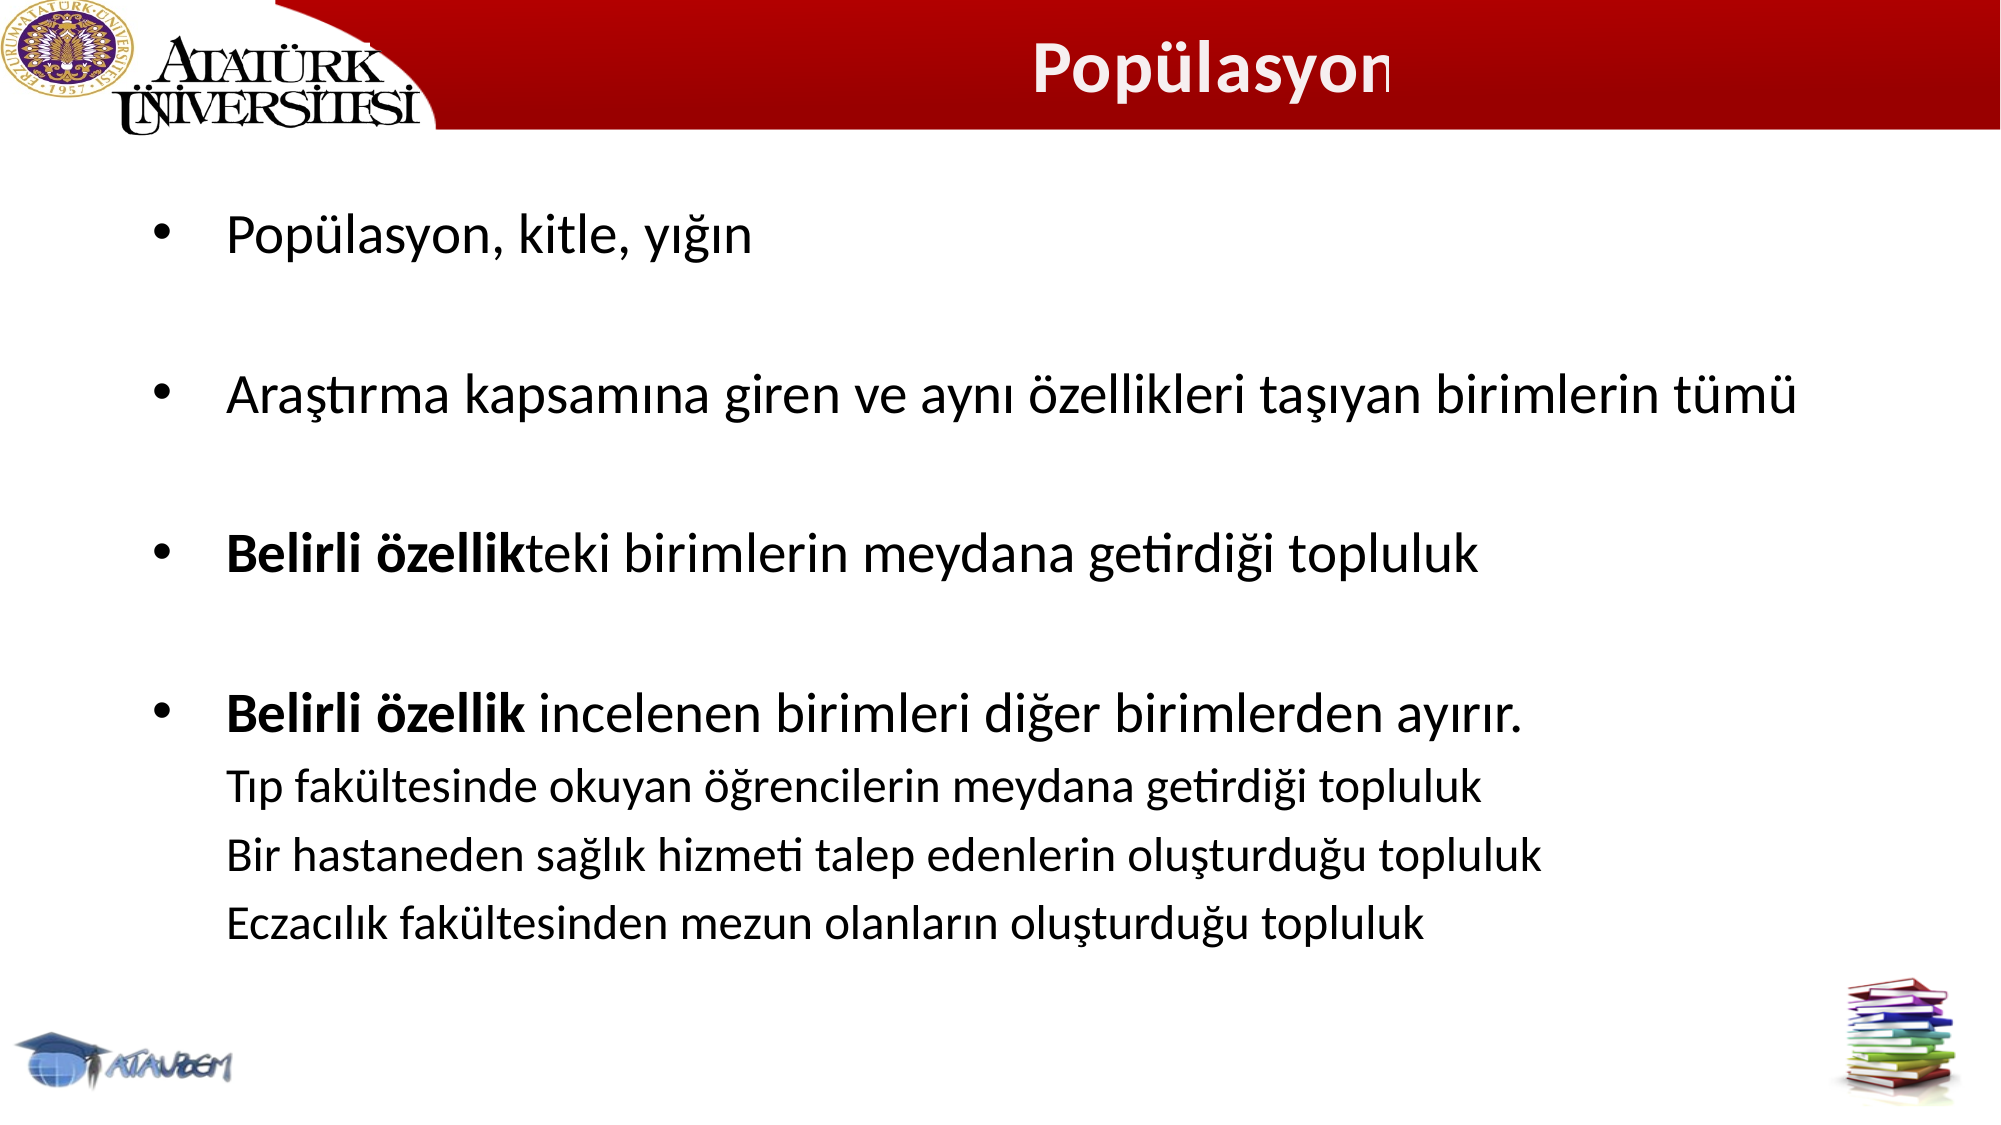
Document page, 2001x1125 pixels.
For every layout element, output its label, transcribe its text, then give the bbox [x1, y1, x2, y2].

title Popülasyon [432, 0, 2000, 126]
picture [0, 0, 2001, 1125]
list Popülasyon, kitle, yığın Araştırma kapsamına giren ve aynı özellikleri taşıyan birimlerin tümü Belirli özellikteki birimlerin meydana getirdiği topluluk Belirli özellik incelenen birimleri diğer birimlerden ayırır. Tıp fakültesinde okuyan öğrencilerin meydana getirdiği topluluk Bir hastaneden sağlık hizmeti talep edenlerin oluşturduğu topluluk Eczacılık fakültesinden mezun olanların oluşturduğu topluluk [137, 188, 1863, 959]
